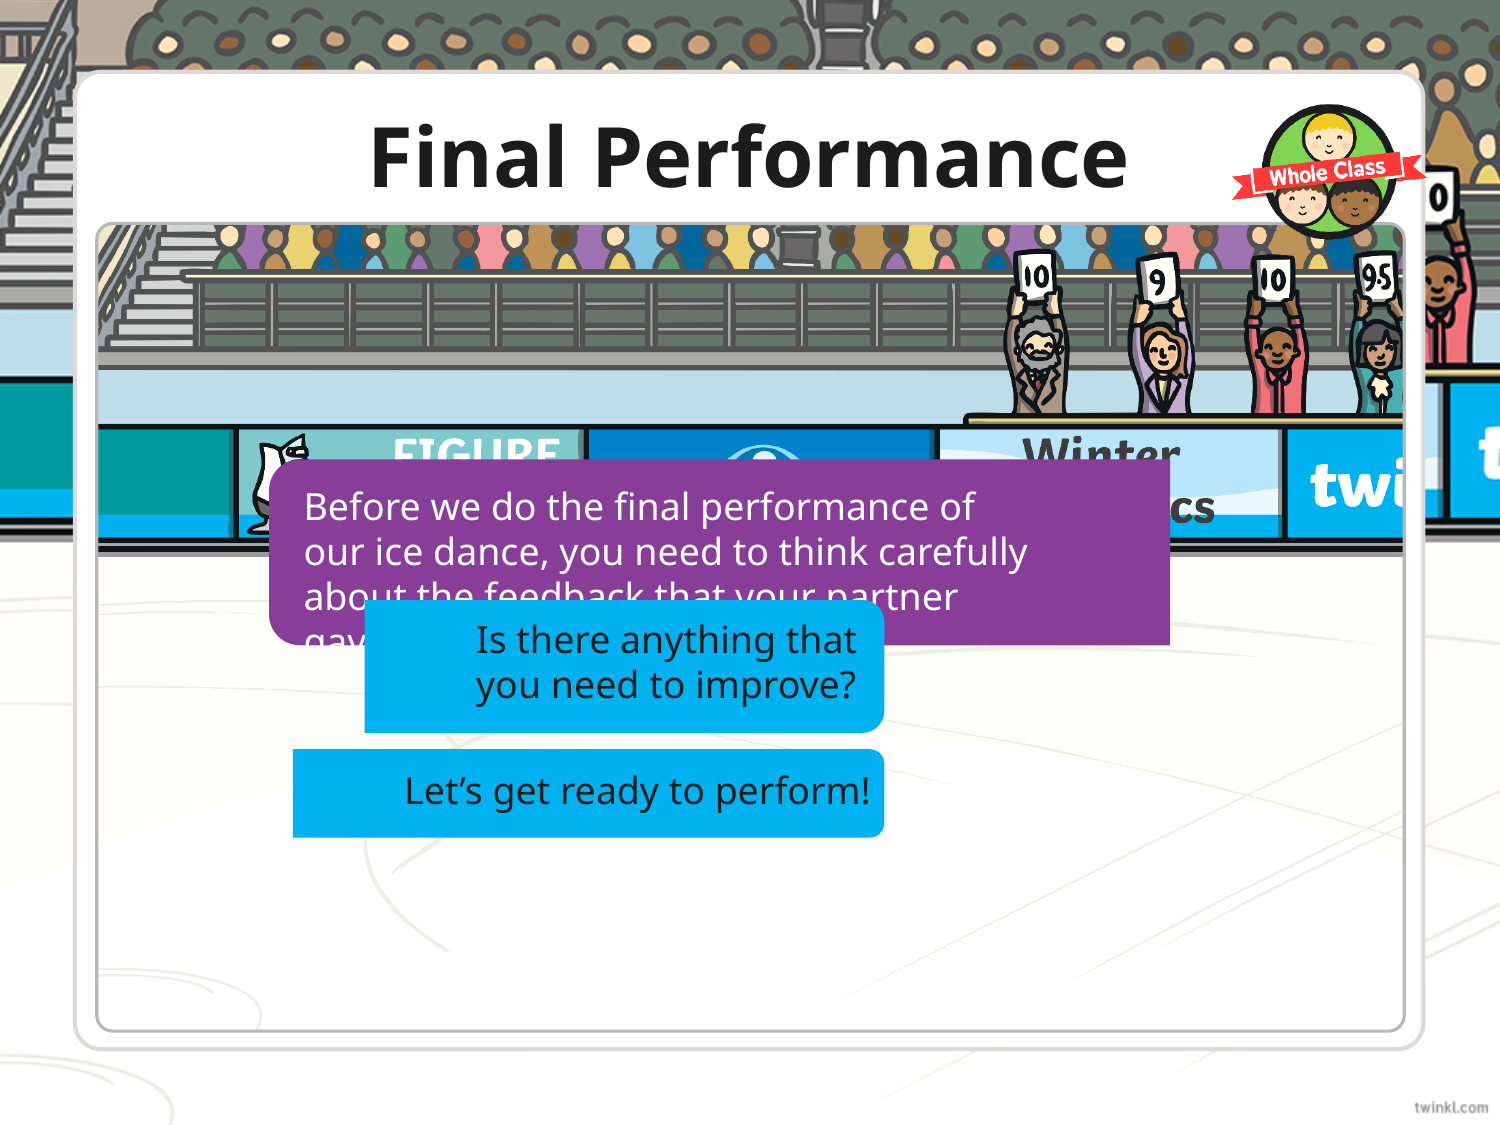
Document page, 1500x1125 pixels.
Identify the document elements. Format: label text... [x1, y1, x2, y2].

picture [0, 0, 1500, 1125]
picture [1478, 426, 1500, 479]
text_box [364, 599, 926, 733]
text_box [269, 459, 1171, 646]
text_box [292, 749, 908, 838]
title Final Performance [73, 76, 1426, 244]
